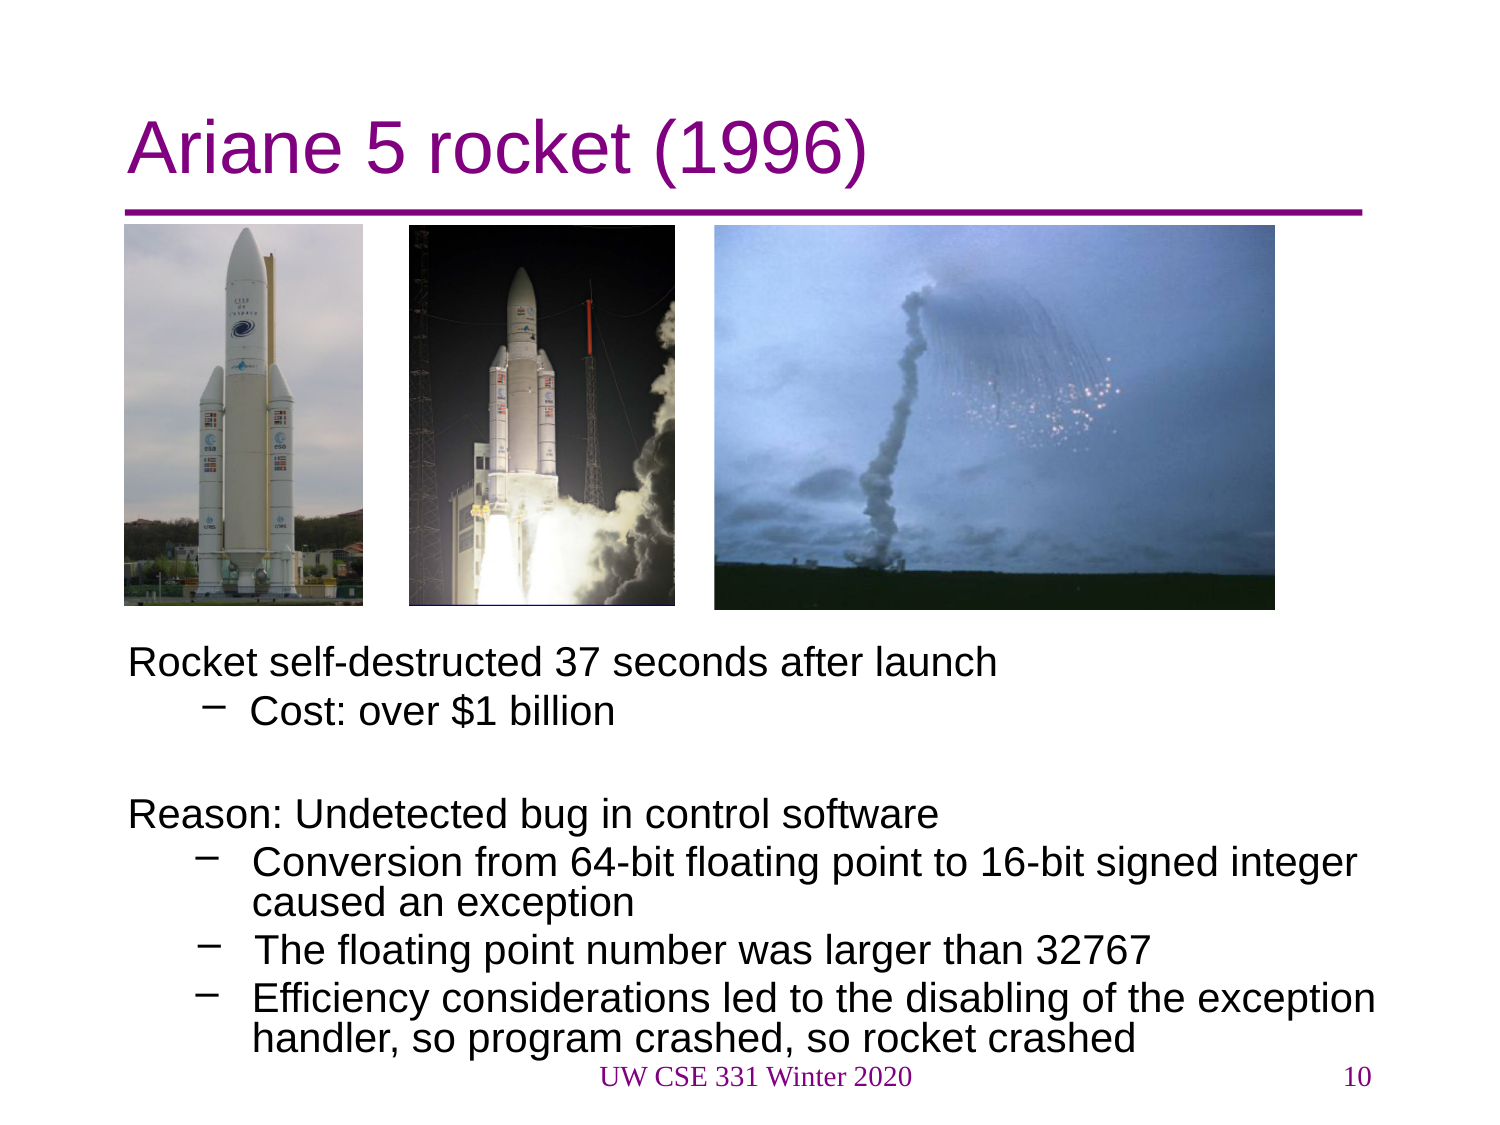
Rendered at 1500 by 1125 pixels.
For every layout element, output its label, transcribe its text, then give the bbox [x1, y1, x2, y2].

title Ariane 5 rocket (1996) [112, 50, 1388, 238]
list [124, 224, 363, 606]
list Rocket self-destructed 37 seconds after launch Cost: over $1 billion Reason: Undetected bug in control software Conversion from 64-bit floating point to 16-bit signed integer caused an exception The floating point number was larger than 32767 Efficiency considerations led to the disabling of the exception handler, so program crashed, so rocket crashed [112, 192, 1425, 1077]
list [714, 224, 1276, 610]
footer UW CSE 331 Winter 2020 [474, 1049, 1038, 1125]
picture [408, 224, 676, 606]
slide_number 10 [1074, 1049, 1388, 1125]
